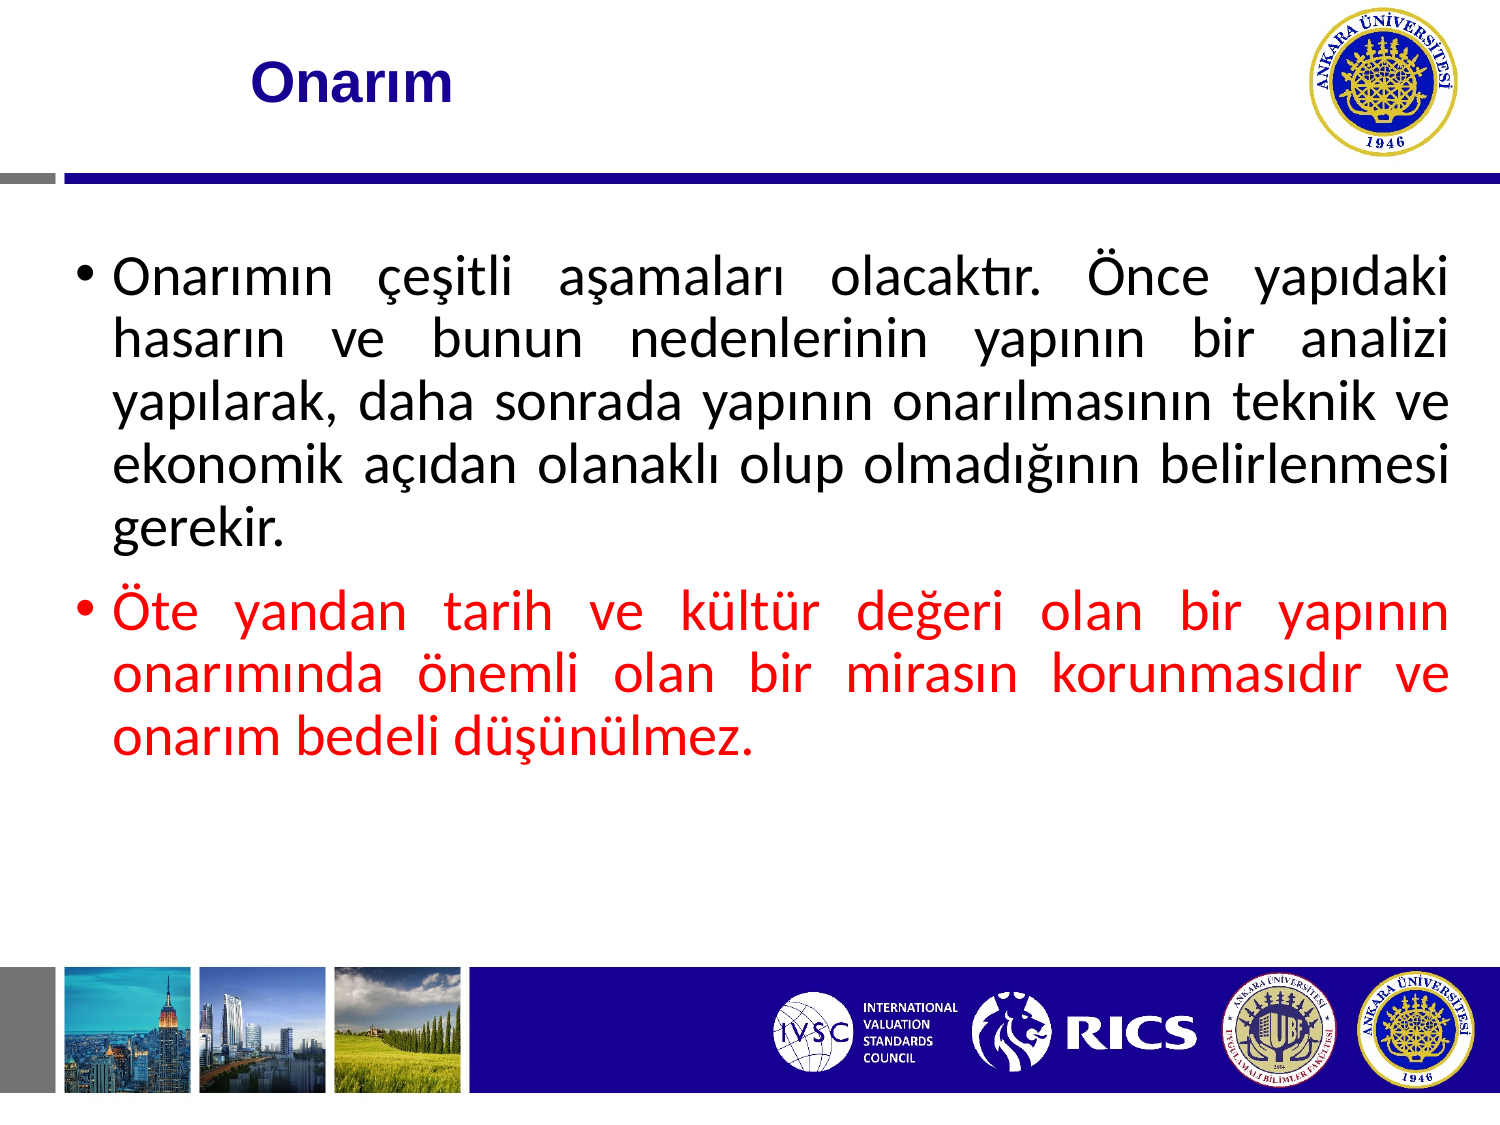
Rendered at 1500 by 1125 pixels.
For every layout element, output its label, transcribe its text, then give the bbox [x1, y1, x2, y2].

title Onarım [235, 45, 1466, 233]
picture [0, 0, 1500, 1125]
list Onarımın çeşitli aşamaları olacaktır. Önce yapıdaki hasarın ve bunun nedenlerinin yapının bir analizi yapılarak, daha sonrada yapının onarılmasının teknik ve ekonomik açıdan olanaklı olup olmadığının belirlenmesi gerekir. Öte yandan tarih ve kültür değeri olan bir yapının onarımında önemli olan bir mirasın korunmasıdır ve onarım bedeli düşünülmez. [60, 237, 1466, 1025]
